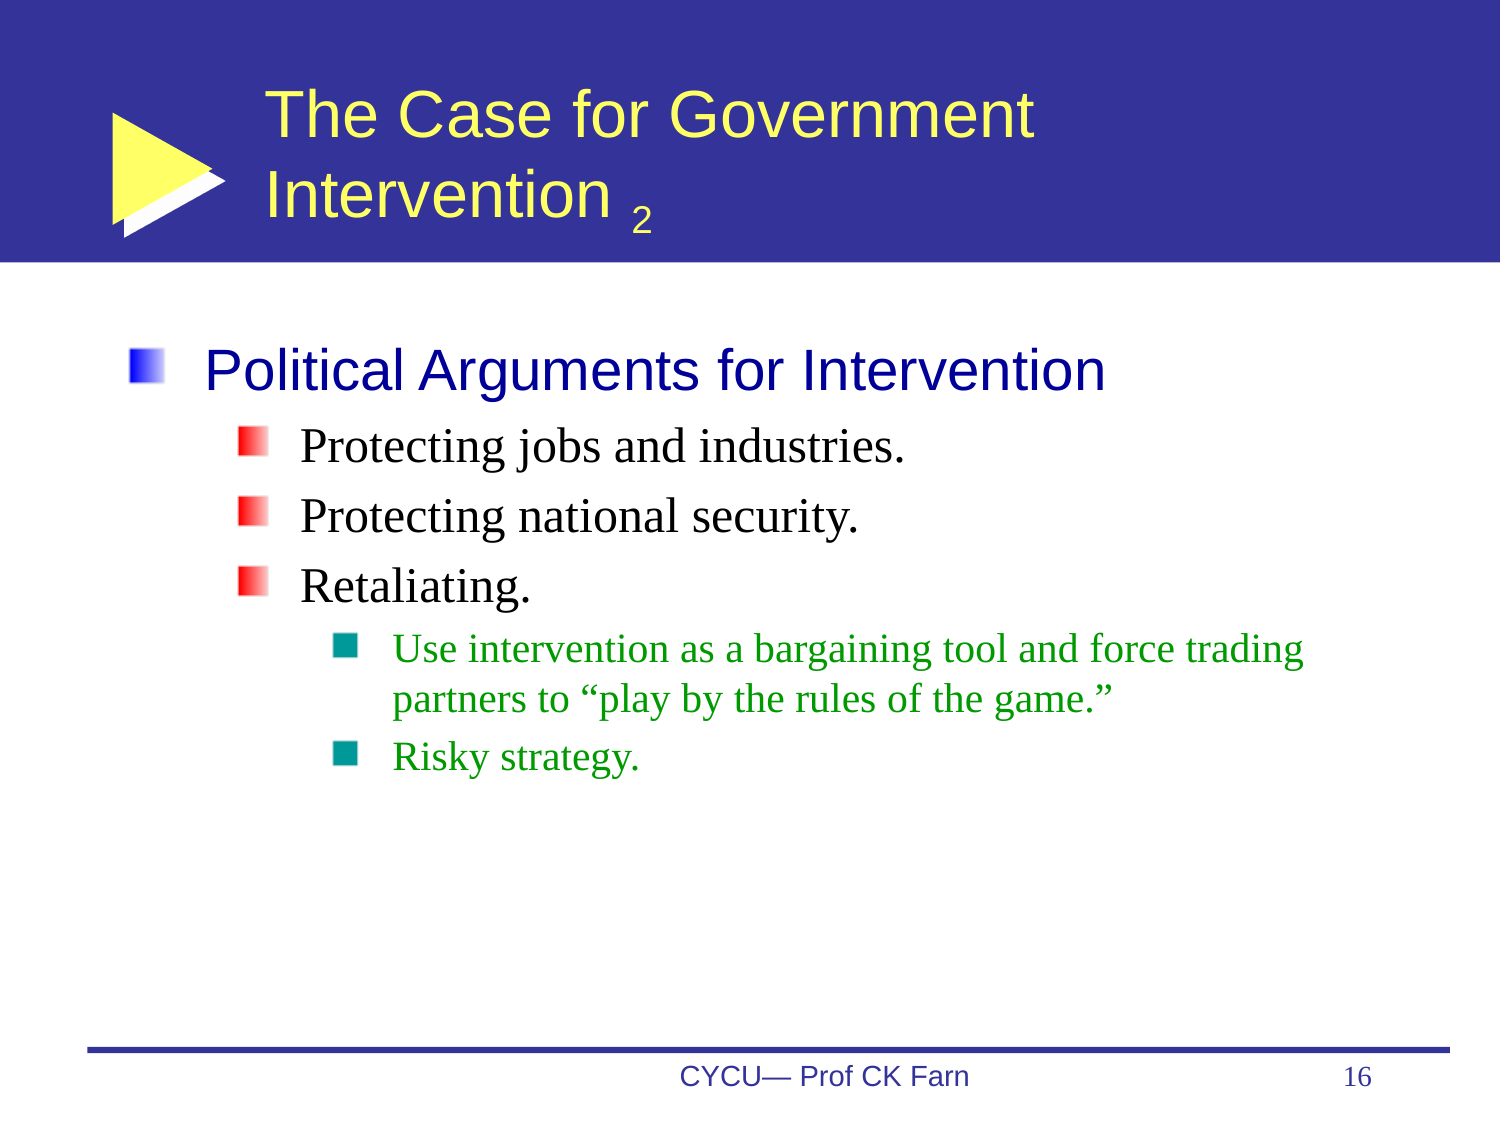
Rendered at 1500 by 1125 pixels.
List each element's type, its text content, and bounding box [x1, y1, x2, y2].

picture [236, 564, 272, 600]
picture [236, 424, 272, 460]
title The Case for Government Intervention 2 [249, 62, 1388, 250]
picture [331, 739, 361, 769]
footer CYCU— Prof CK Farn [587, 1050, 1063, 1125]
picture [236, 494, 272, 530]
slide_number 16 [1074, 1050, 1388, 1125]
picture [127, 346, 169, 388]
list Political Arguments for Intervention Protecting jobs and industries. Protecting national security. Retaliating. Use intervention as a bargaining tool and force trading partners to “play by the rules of the game.” Risky strategy. [112, 324, 1388, 1000]
picture [331, 631, 361, 661]
